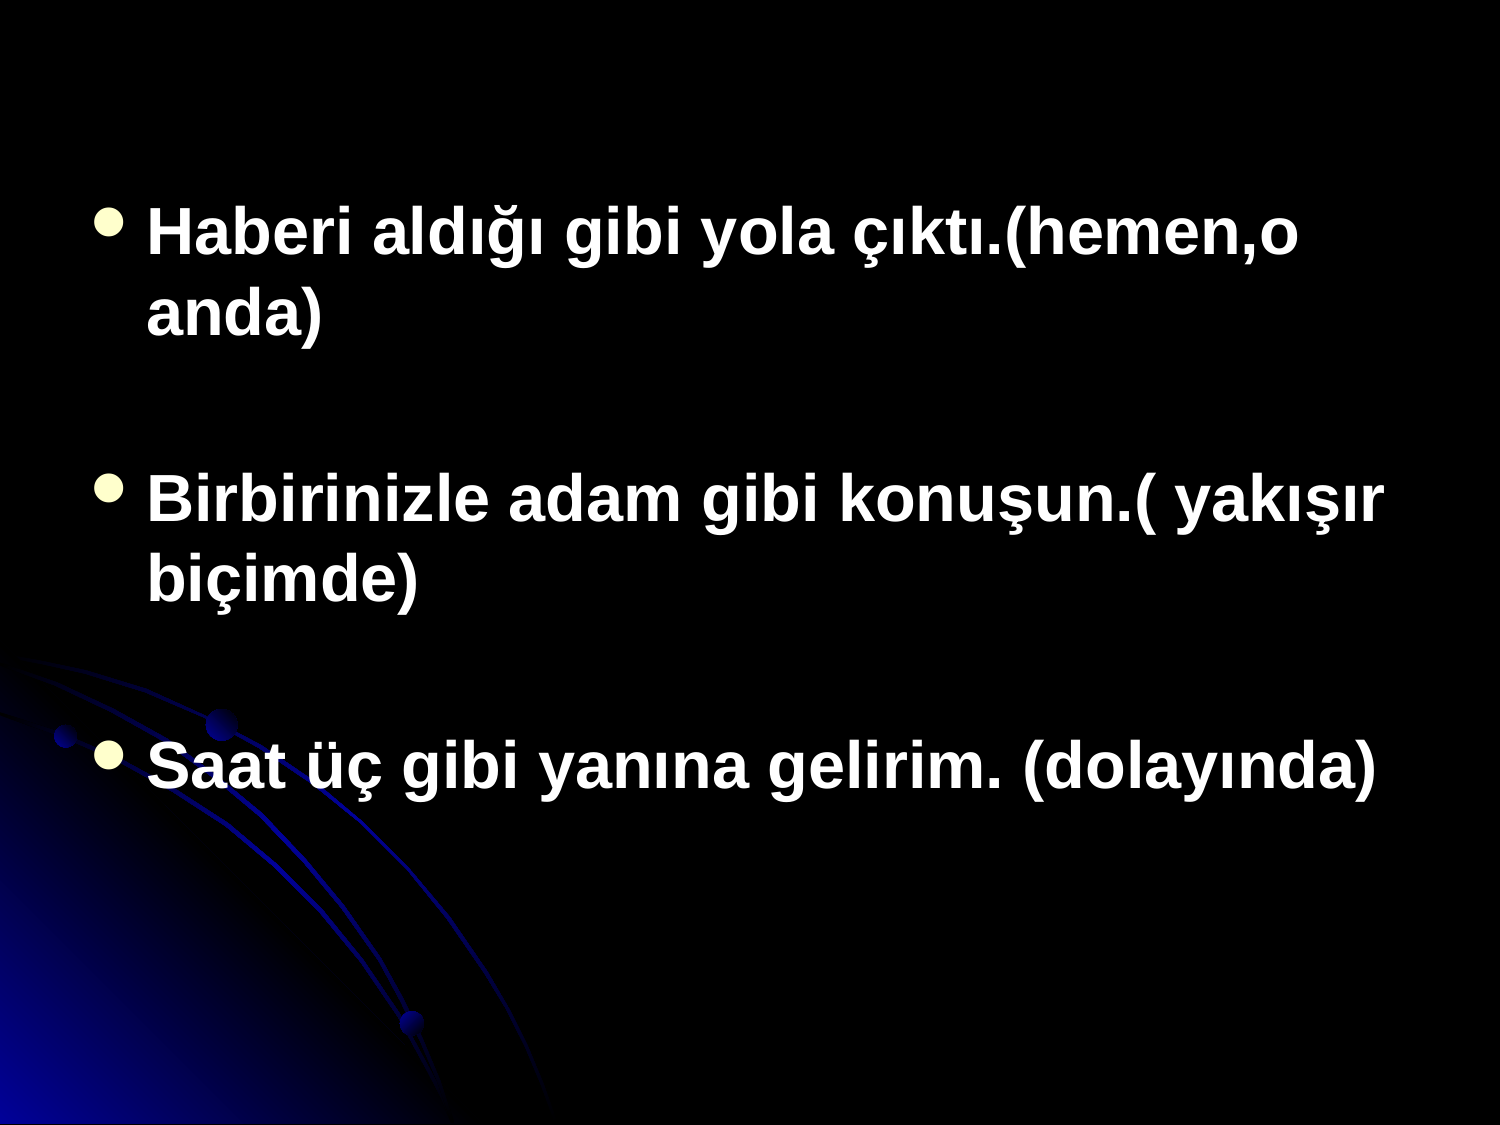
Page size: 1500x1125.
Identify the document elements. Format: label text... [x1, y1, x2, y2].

list Haberi aldığı gibi yola çıktı.(hemen,o anda) Birbirinizle adam gibi konuşun.( yakışır biçimde) Saat üç gibi yanına gelirim. (dolayında) [75, 87, 1425, 1006]
